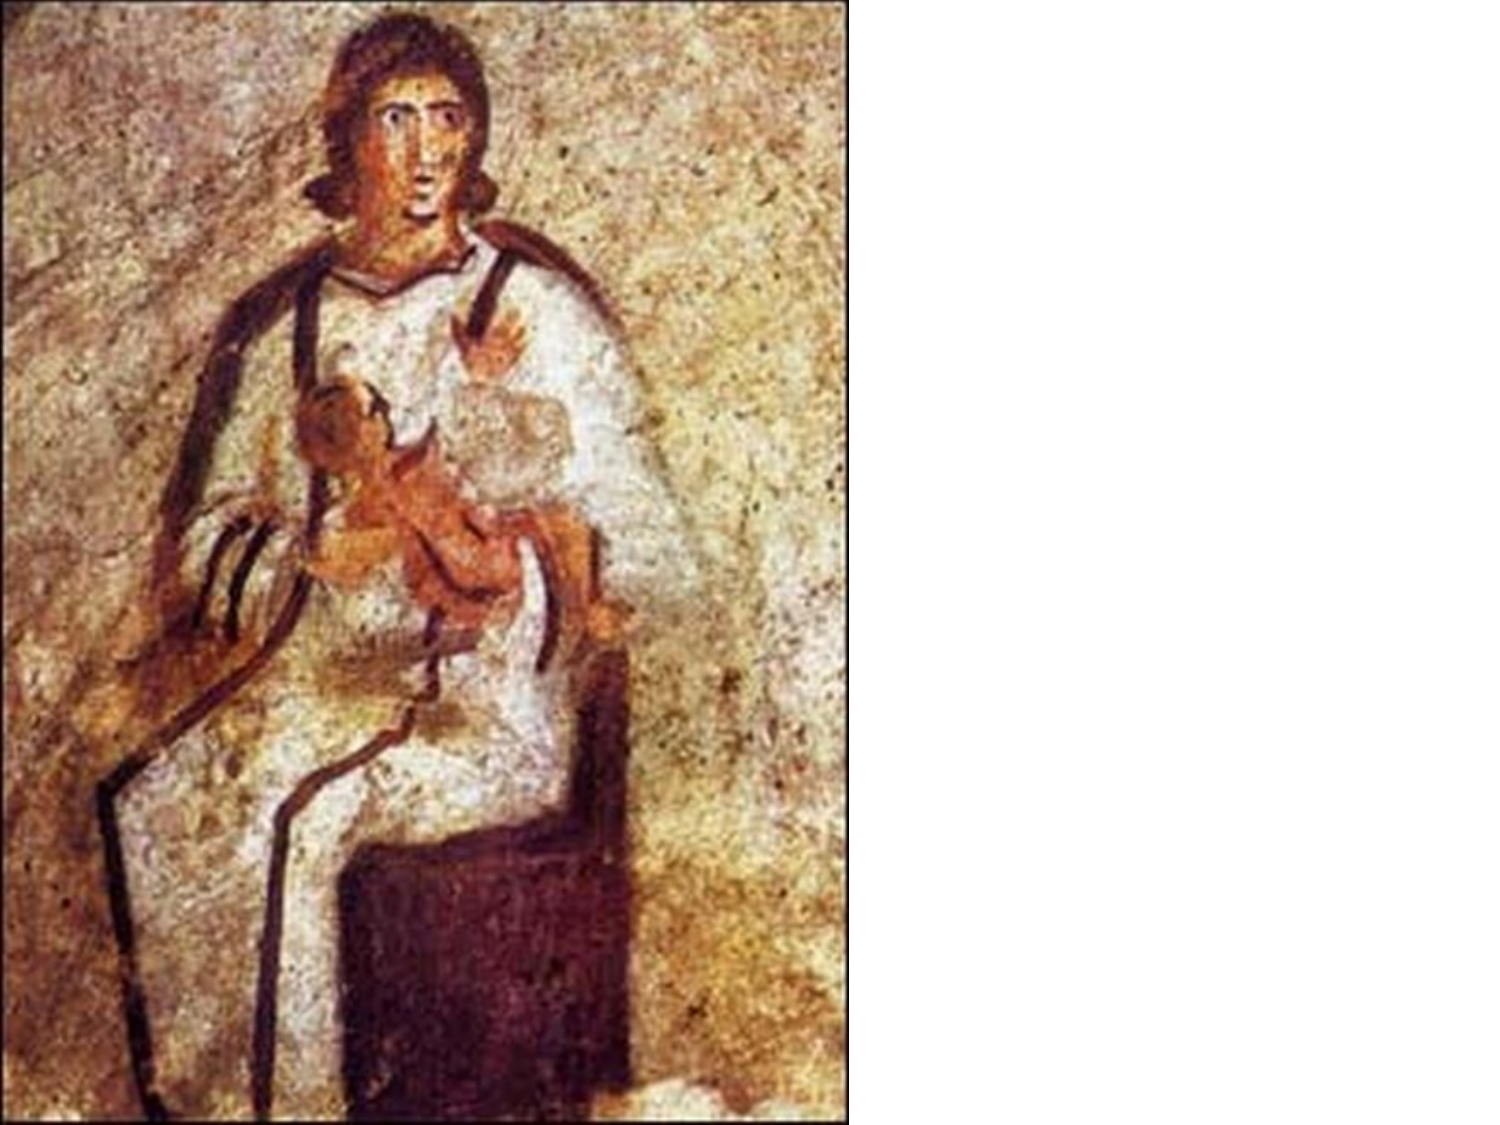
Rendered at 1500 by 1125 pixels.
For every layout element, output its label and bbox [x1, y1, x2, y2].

list [0, 0, 849, 1125]
